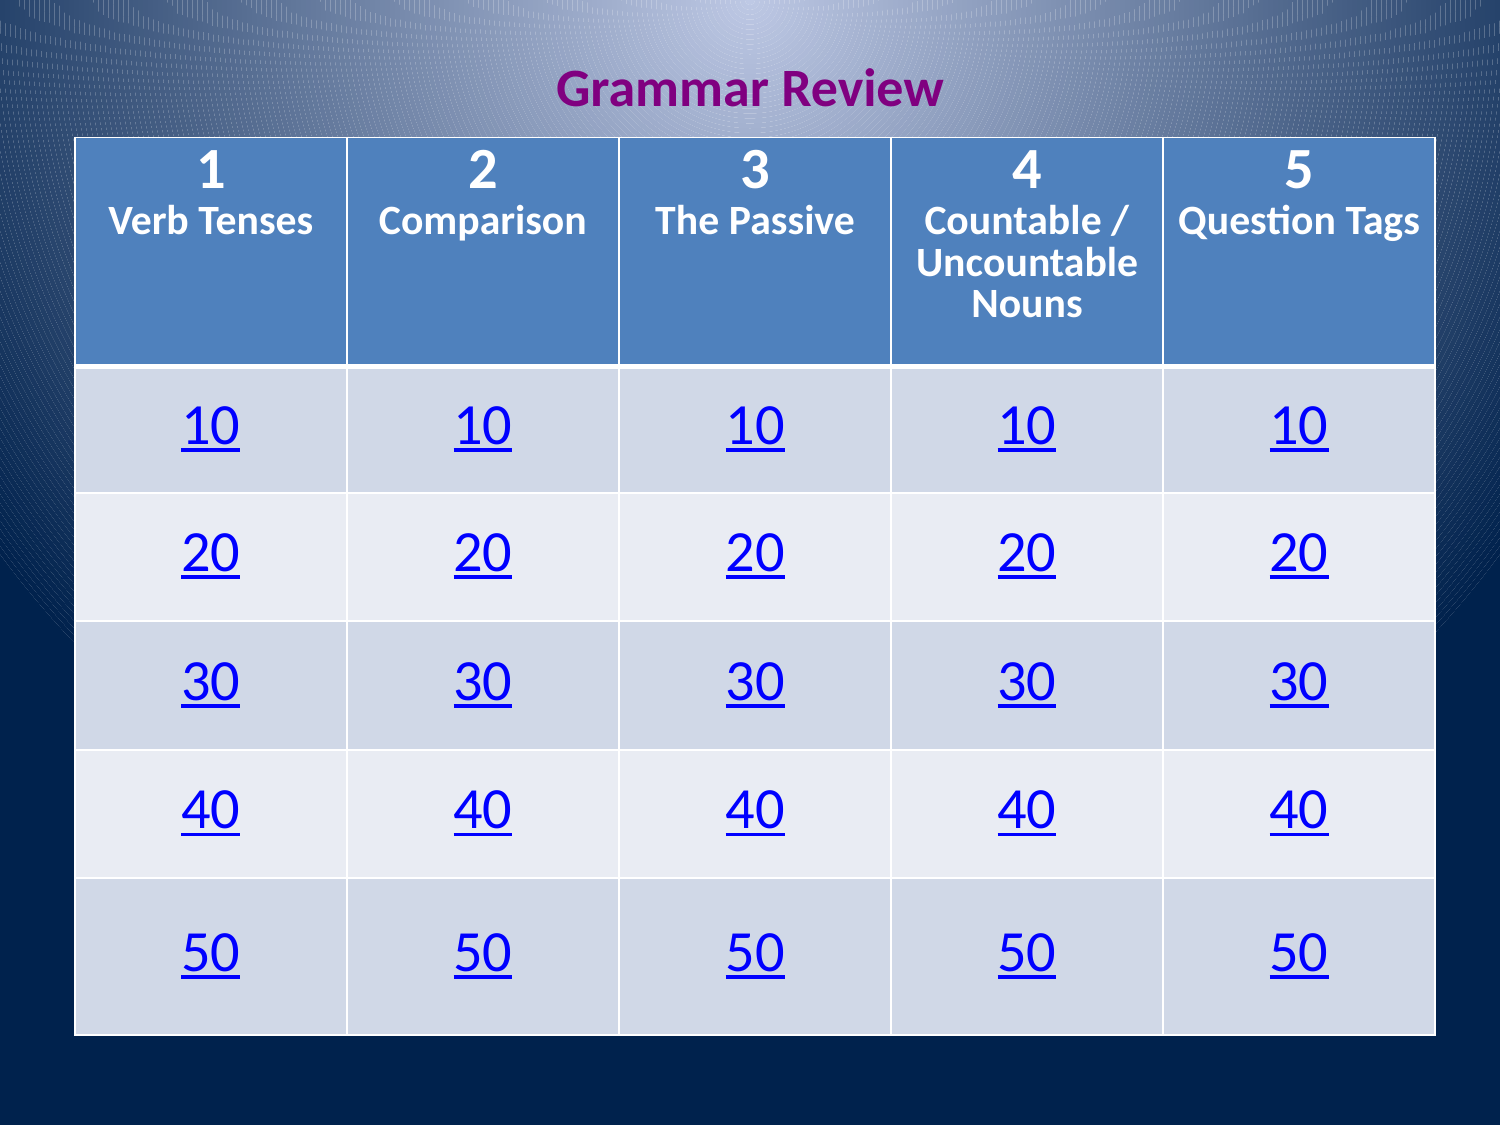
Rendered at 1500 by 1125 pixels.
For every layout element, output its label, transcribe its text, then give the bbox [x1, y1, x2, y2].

table_cell 50 [348, 879, 618, 1034]
table_header 2 Comparison [348, 138, 618, 364]
table_cell 10 [348, 369, 618, 492]
table_cell 10 [892, 369, 1162, 492]
table_cell 50 [620, 879, 890, 1034]
table_cell 50 [76, 879, 346, 1034]
table_header 4 Countable / Uncountable Nouns [892, 138, 1162, 364]
table_cell 30 [892, 622, 1162, 749]
table_cell 10 [620, 369, 890, 492]
table_cell 10 [1164, 369, 1434, 492]
table_cell 30 [620, 622, 890, 749]
table_cell 30 [348, 622, 618, 749]
table_cell 40 [620, 751, 890, 877]
table_cell 50 [1164, 879, 1434, 1034]
table_cell 10 [76, 369, 346, 492]
table_cell 40 [892, 751, 1162, 877]
table_cell 20 [348, 494, 618, 620]
table_cell 50 [892, 879, 1162, 1034]
table_header 1 Verb Tenses [76, 138, 346, 364]
table_cell 20 [76, 494, 346, 620]
title Grammar Review [75, 45, 1425, 125]
table_cell 20 [1164, 494, 1434, 620]
table_cell 40 [348, 751, 618, 877]
table_cell 40 [1164, 751, 1434, 877]
table_cell 20 [620, 494, 890, 620]
table_header 3 The Passive [620, 138, 890, 364]
table_cell 20 [892, 494, 1162, 620]
table_cell 40 [76, 751, 346, 877]
table_cell 30 [76, 622, 346, 749]
table_header 5 Question Tags [1164, 138, 1434, 364]
table_cell 30 [1164, 622, 1434, 749]
